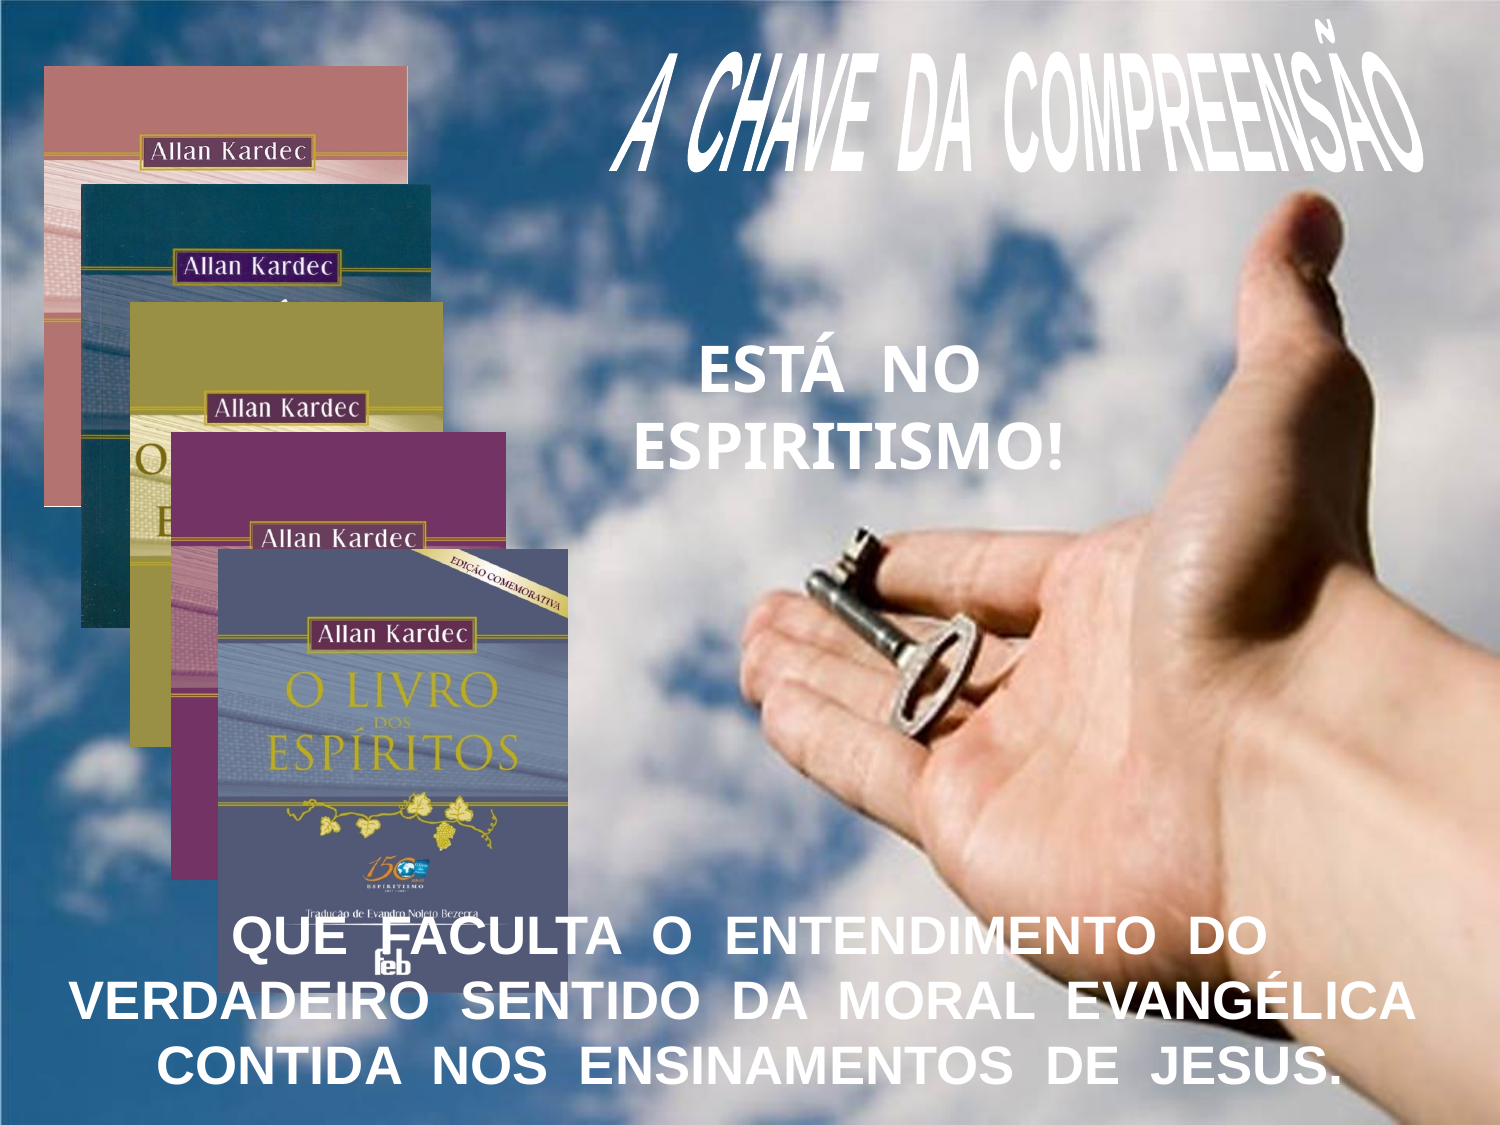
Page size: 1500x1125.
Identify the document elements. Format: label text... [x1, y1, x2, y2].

picture [0, 0, 1500, 1125]
text_box QUE FACULTA O ENTENDIMENTO DO VERDADEIRO SENTIDO DA MORAL EVANGÉLICA CONTIDA NOS ENSINAMENTOS DE JESUS. [1, 893, 1500, 1103]
text_box ESTÁ NO ESPIRITISMO! [473, 320, 1223, 490]
